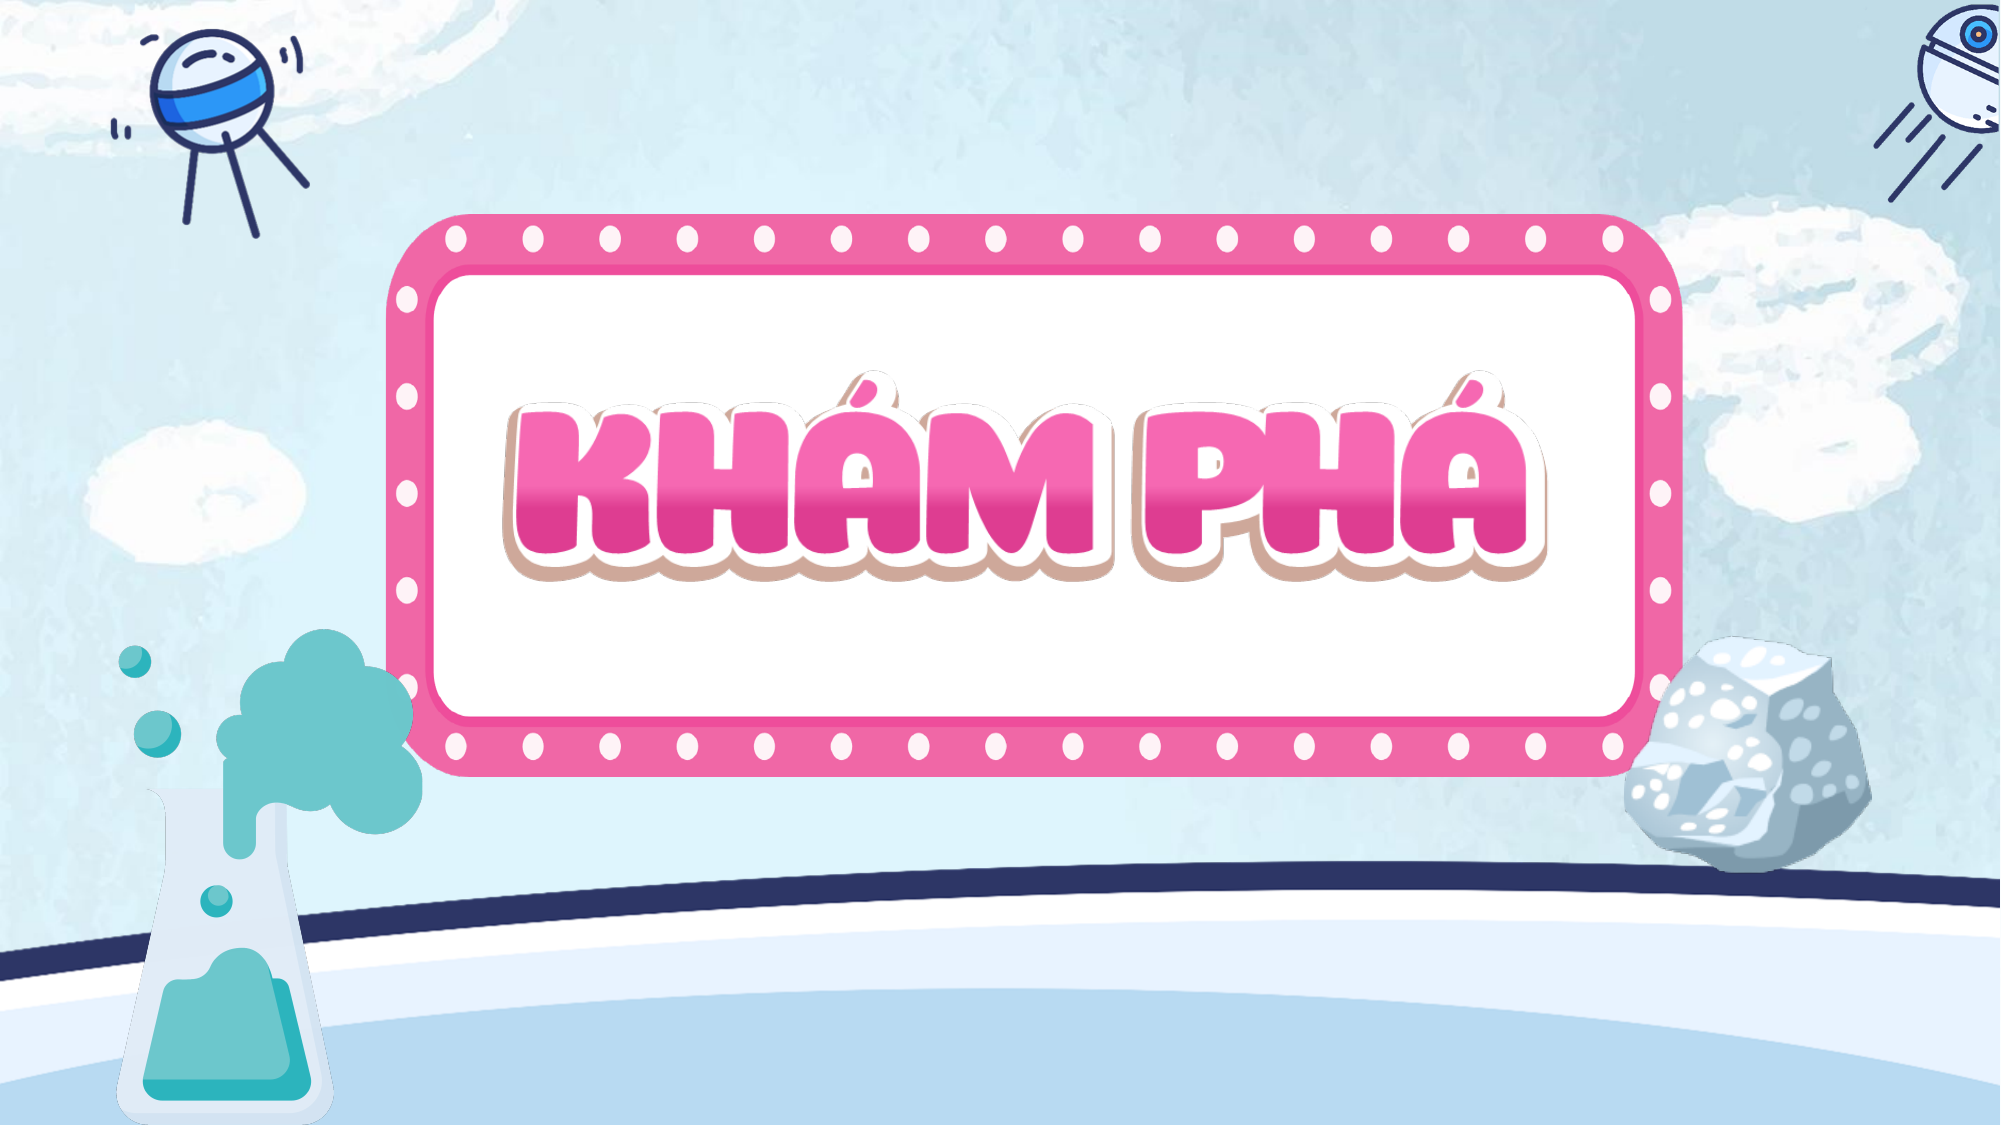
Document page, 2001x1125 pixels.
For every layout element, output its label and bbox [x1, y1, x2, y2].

text_box [115, 628, 423, 822]
text_box [1624, 635, 1872, 822]
picture [0, 0, 2001, 1125]
text_box [385, 214, 1683, 777]
